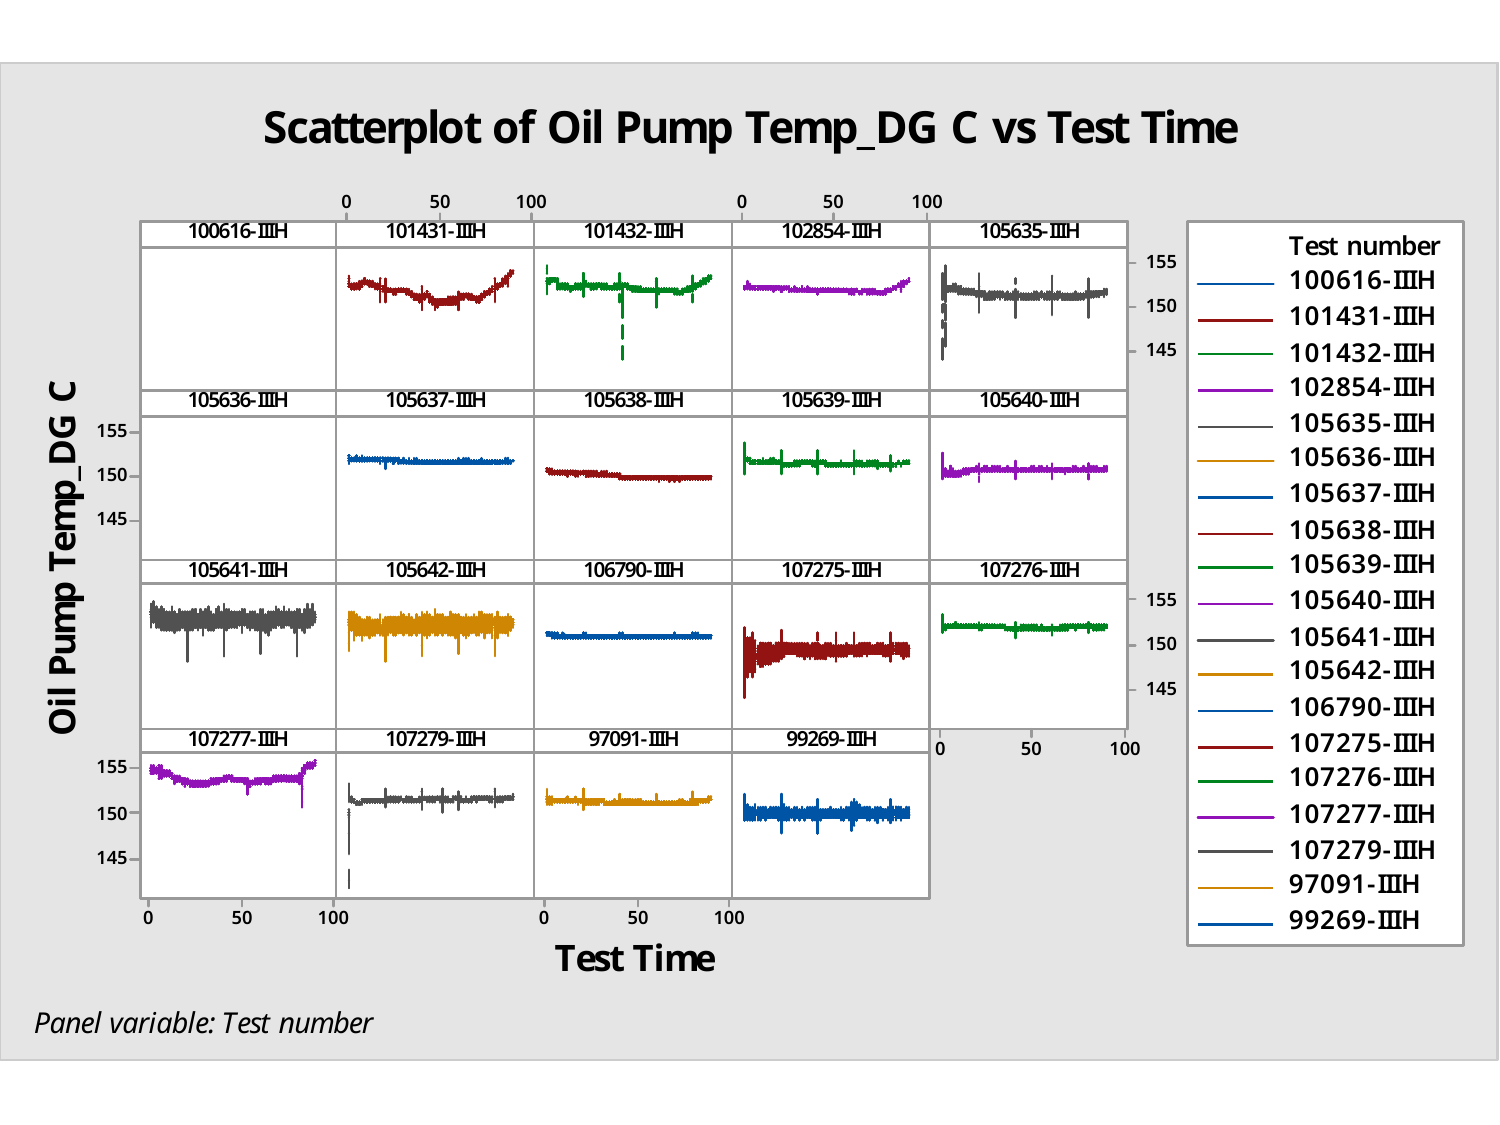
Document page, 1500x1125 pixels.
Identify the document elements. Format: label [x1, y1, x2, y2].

picture [0, 62, 1500, 1063]
